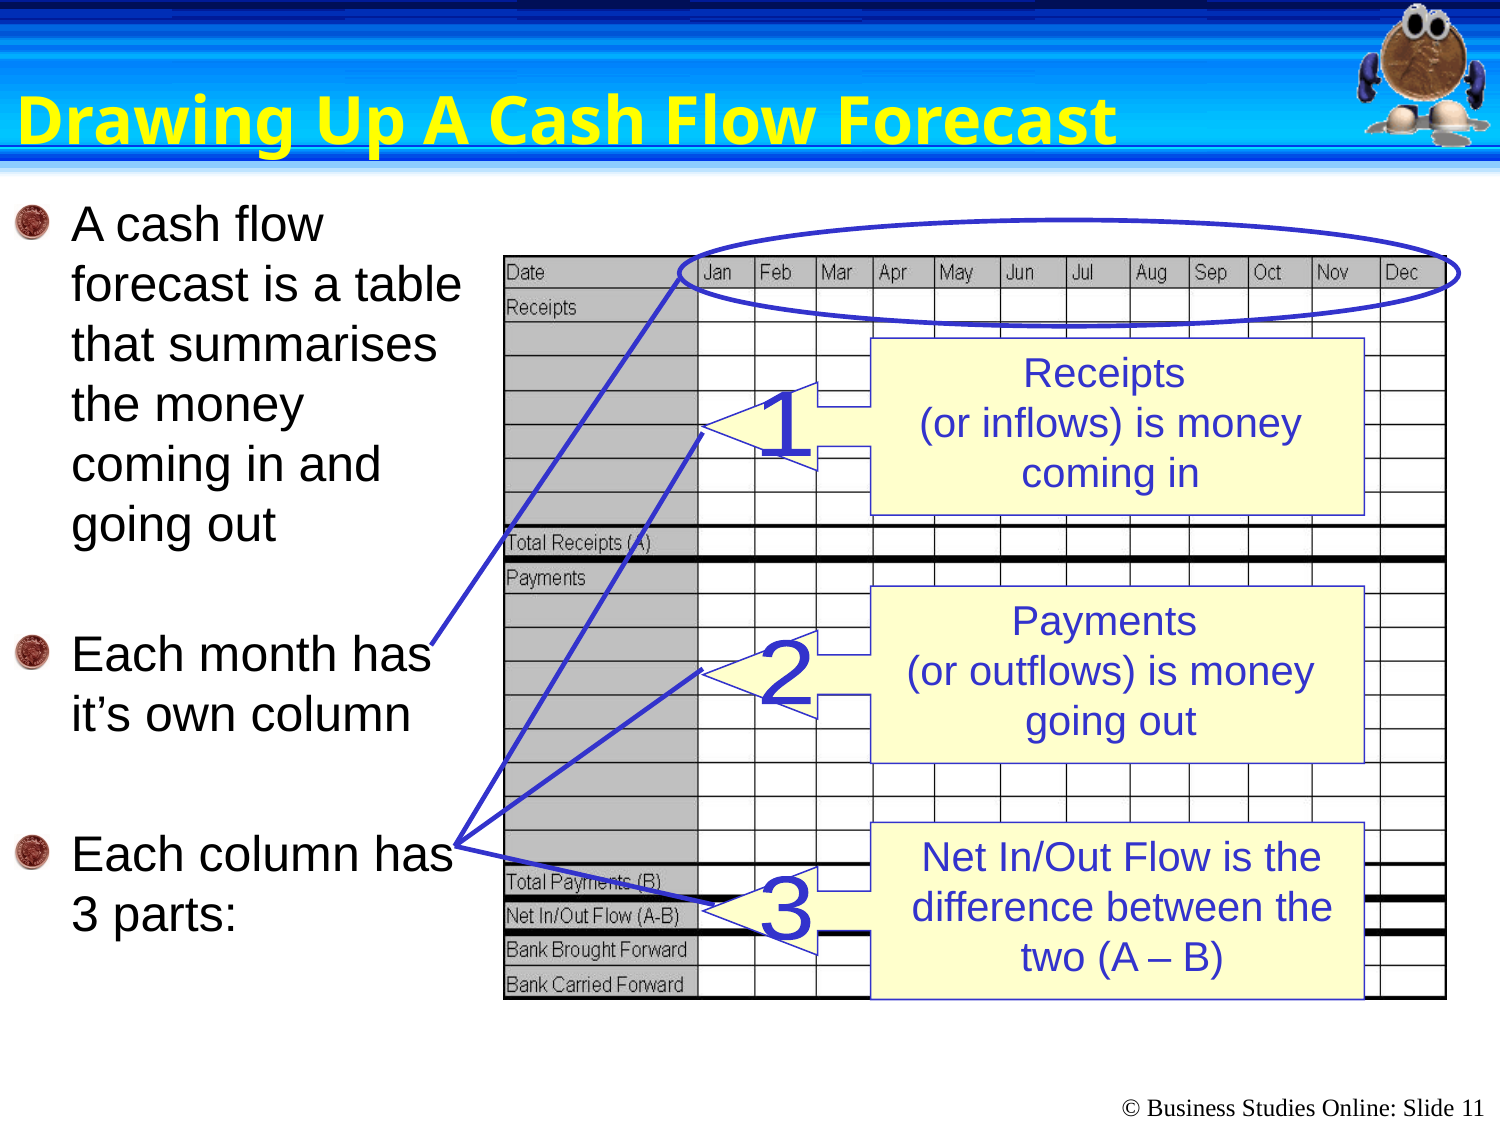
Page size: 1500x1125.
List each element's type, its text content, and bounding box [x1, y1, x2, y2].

picture [14, 834, 50, 870]
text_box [702, 337, 1365, 516]
text_box [708, 219, 1430, 253]
picture [14, 204, 50, 240]
text_box A cash flow forecast is a table that summarises the money coming in and going out Each month has it’s own column Each column has 3 parts: [0, 193, 485, 315]
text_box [702, 585, 1365, 764]
picture [0, 0, 1500, 185]
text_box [702, 822, 1365, 1000]
picture [502, 254, 1448, 1000]
title Drawing Up A Cash Flow Forecast [0, 42, 1275, 193]
picture [14, 634, 50, 670]
text_box [1451, 262, 1459, 284]
